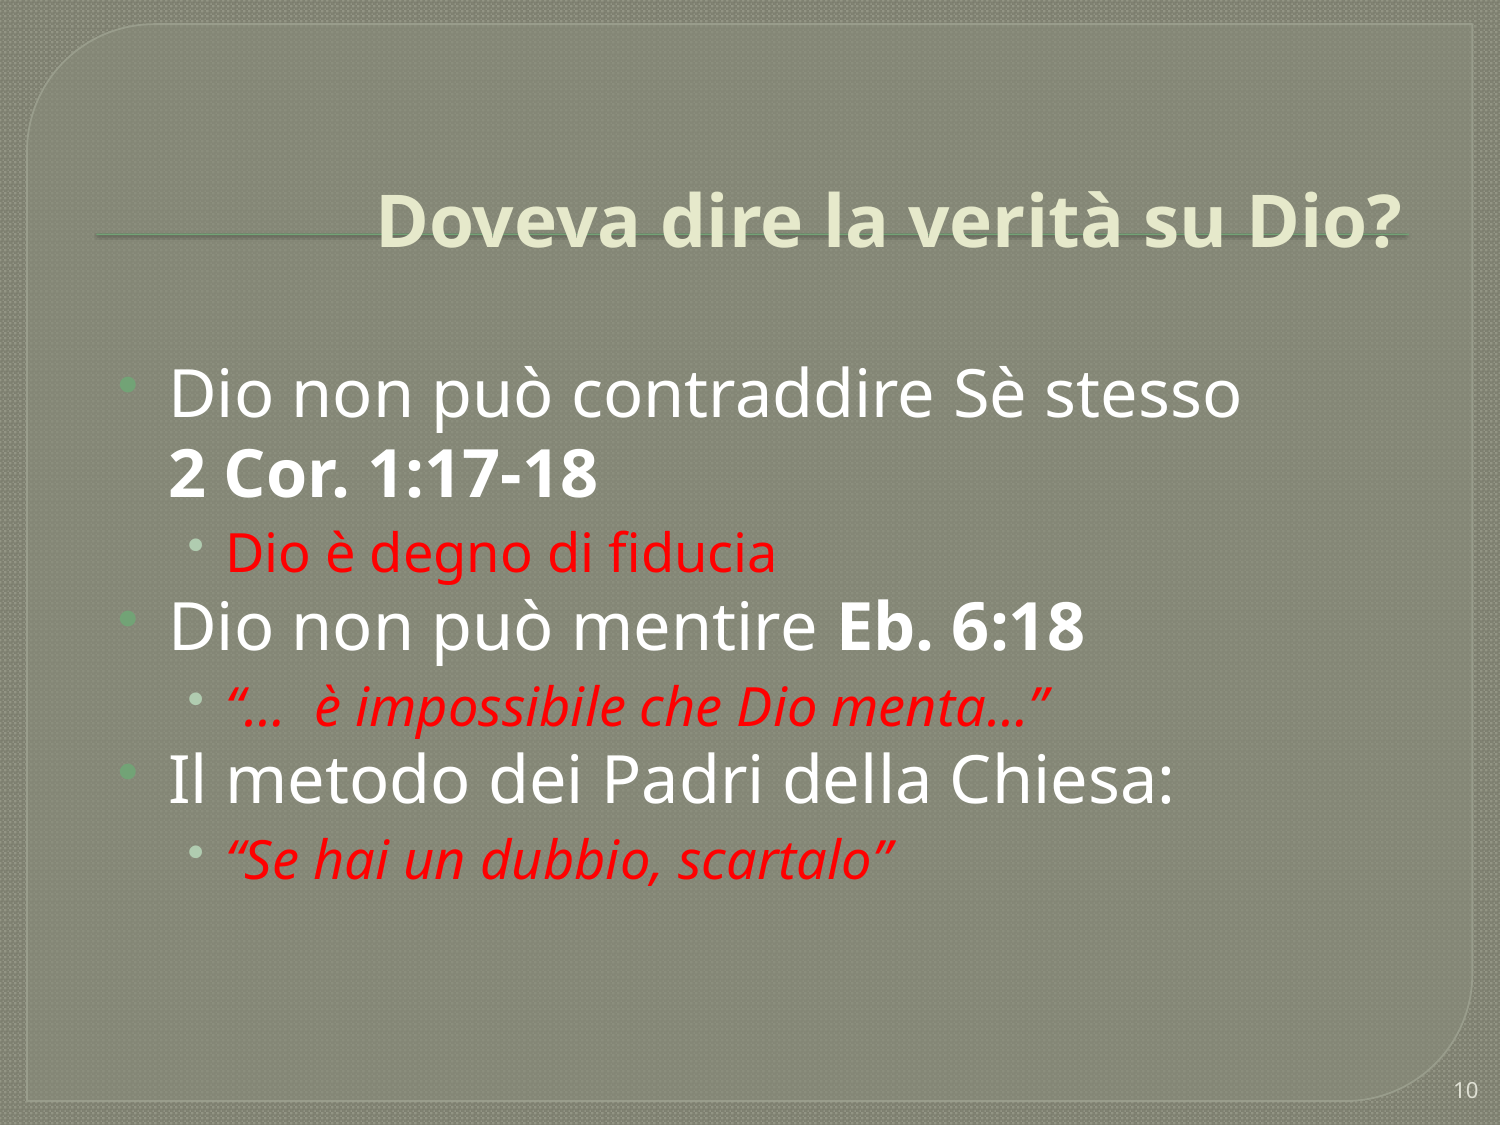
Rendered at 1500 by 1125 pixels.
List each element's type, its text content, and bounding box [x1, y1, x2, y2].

title Doveva dire la verità su Dio? [128, 152, 1418, 269]
list Dio non può contraddire Sè stesso 2 Cor. 1:17-18 Dio è degno di fiducia Dio non può mentire Eb. 6:18 “… è impossibile che Dio menta…” Il metodo dei Padri della Chiesa: “Se hai un dubbio, scartalo” [105, 343, 1383, 1079]
slide_number 10 [1417, 1068, 1494, 1114]
